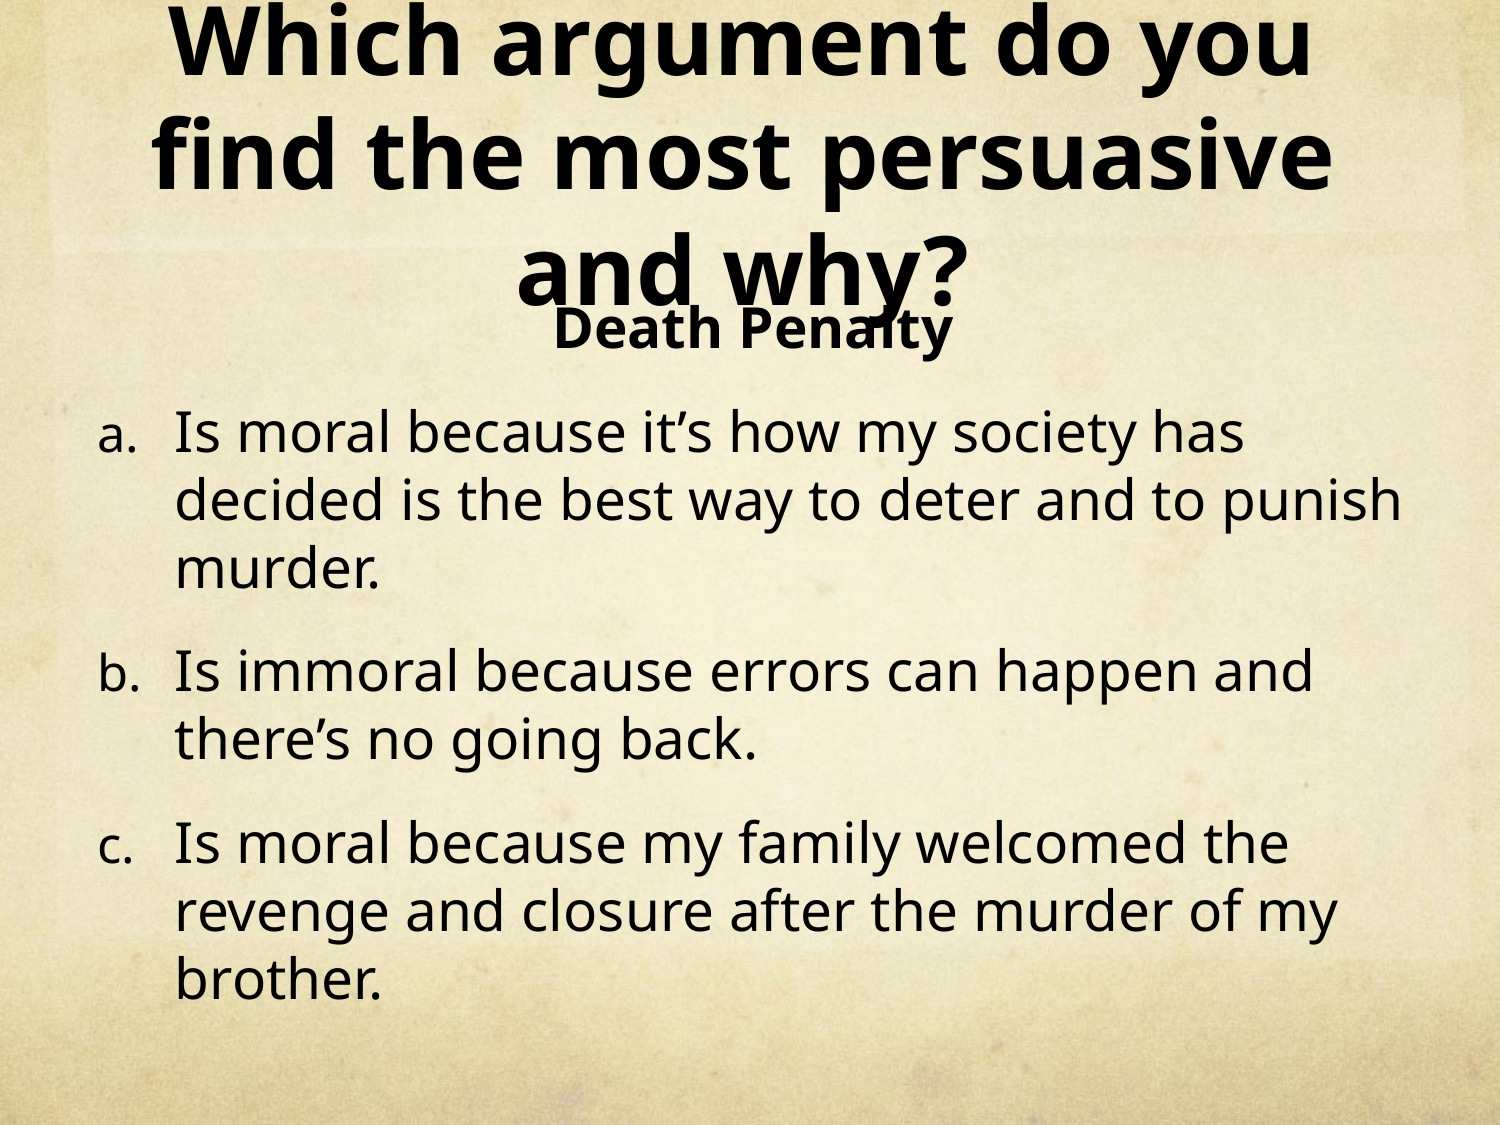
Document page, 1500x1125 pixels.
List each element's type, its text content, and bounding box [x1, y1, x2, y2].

list Death Penalty Is moral because it’s how my society has decided is the best way to deter and to punish murder. Is immoral because errors can happen and there’s no going back. Is moral because my family welcomed the revenge and closure after the murder of my brother. [82, 284, 1424, 1019]
picture [0, 0, 1500, 1125]
title Which argument do you find the most persuasive and why? [61, 35, 1424, 269]
